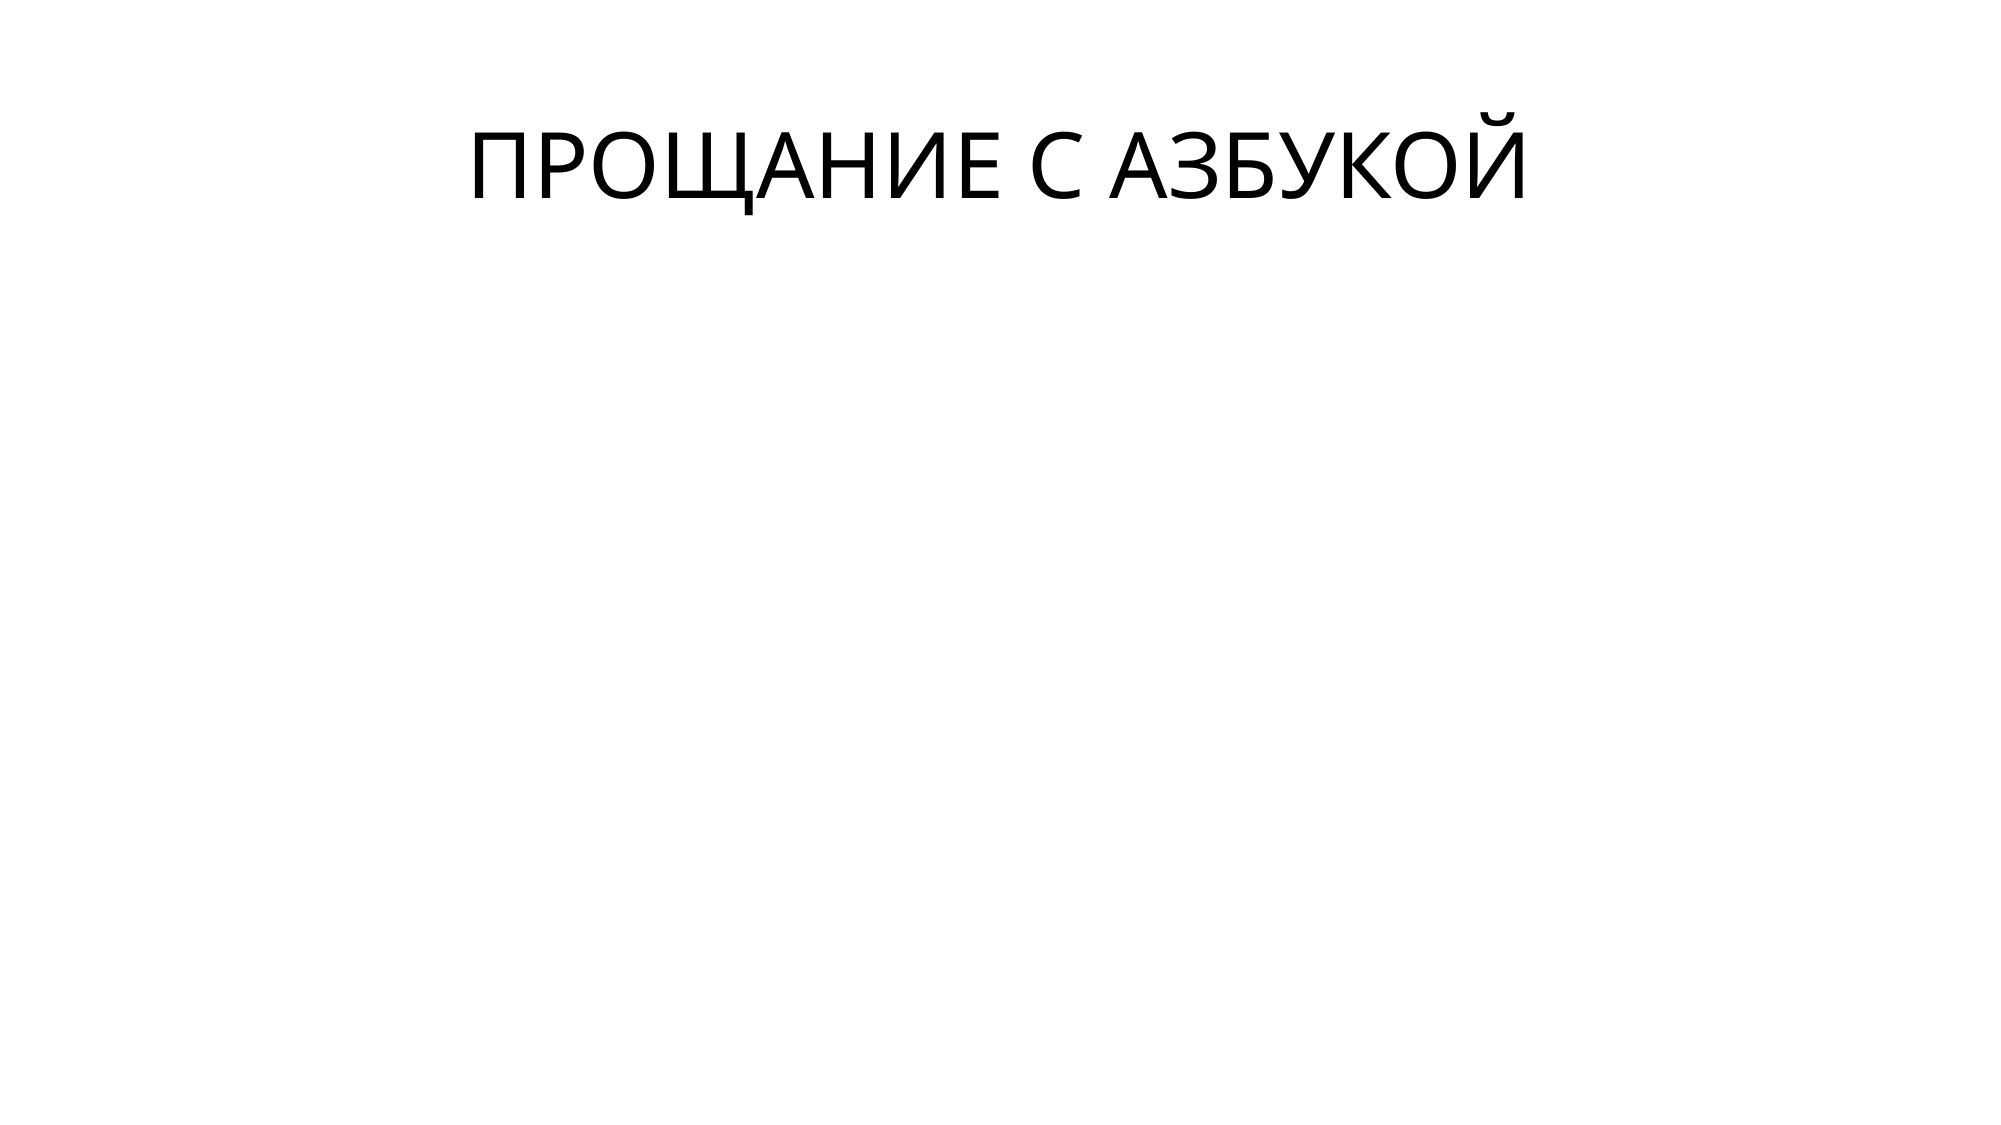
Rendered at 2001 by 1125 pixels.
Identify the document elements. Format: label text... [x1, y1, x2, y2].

title ПРОЩАНИЕ С АЗБУКОЙ [137, 59, 1863, 278]
